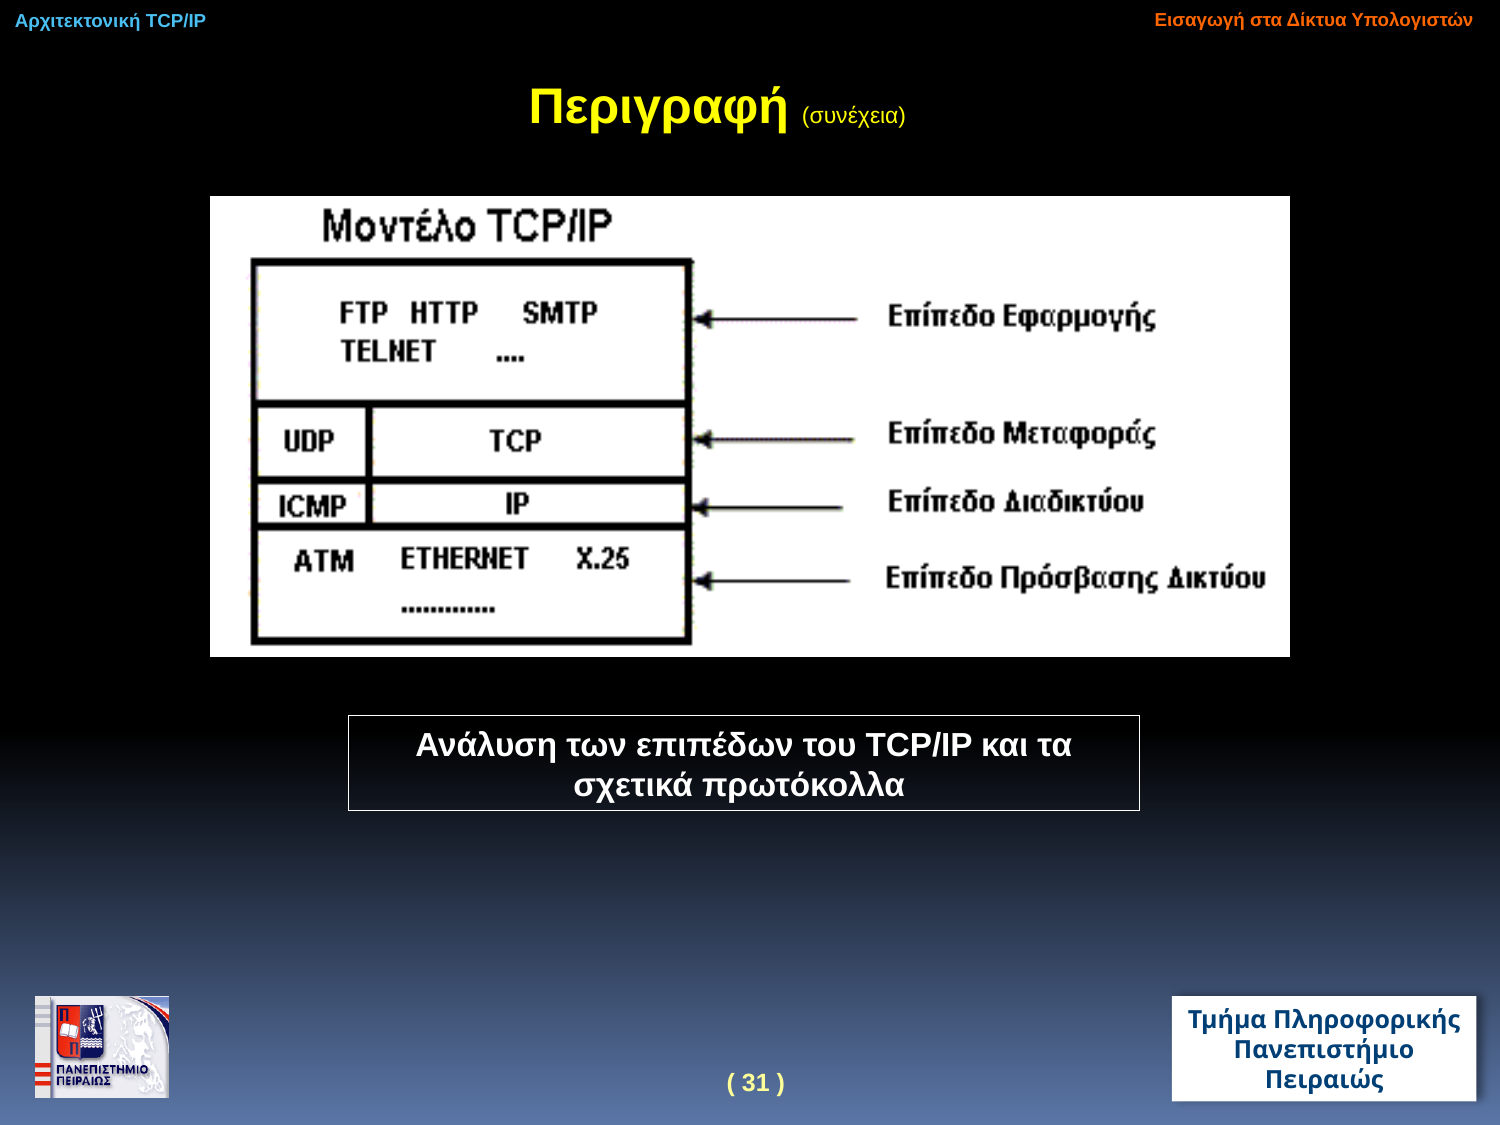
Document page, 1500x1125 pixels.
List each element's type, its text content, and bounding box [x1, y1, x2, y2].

slide_number 32 [1412, 1052, 1488, 1113]
text_box ( 31 ) [702, 1058, 809, 1104]
text_box Εισαγωγή στα Δίκτυα Υπολογιστών [1139, 0, 1495, 38]
text_box Περιγραφή (συνέχεια) [513, 66, 928, 142]
text_box Αρχιτεκτονική TCP/IP [0, 1, 243, 39]
picture [209, 195, 1291, 658]
text_box Ανάλυση των επιπέδων του TCP/IP και τα σχετικά πρωτόκολλα [348, 715, 1140, 811]
picture [35, 996, 169, 1098]
